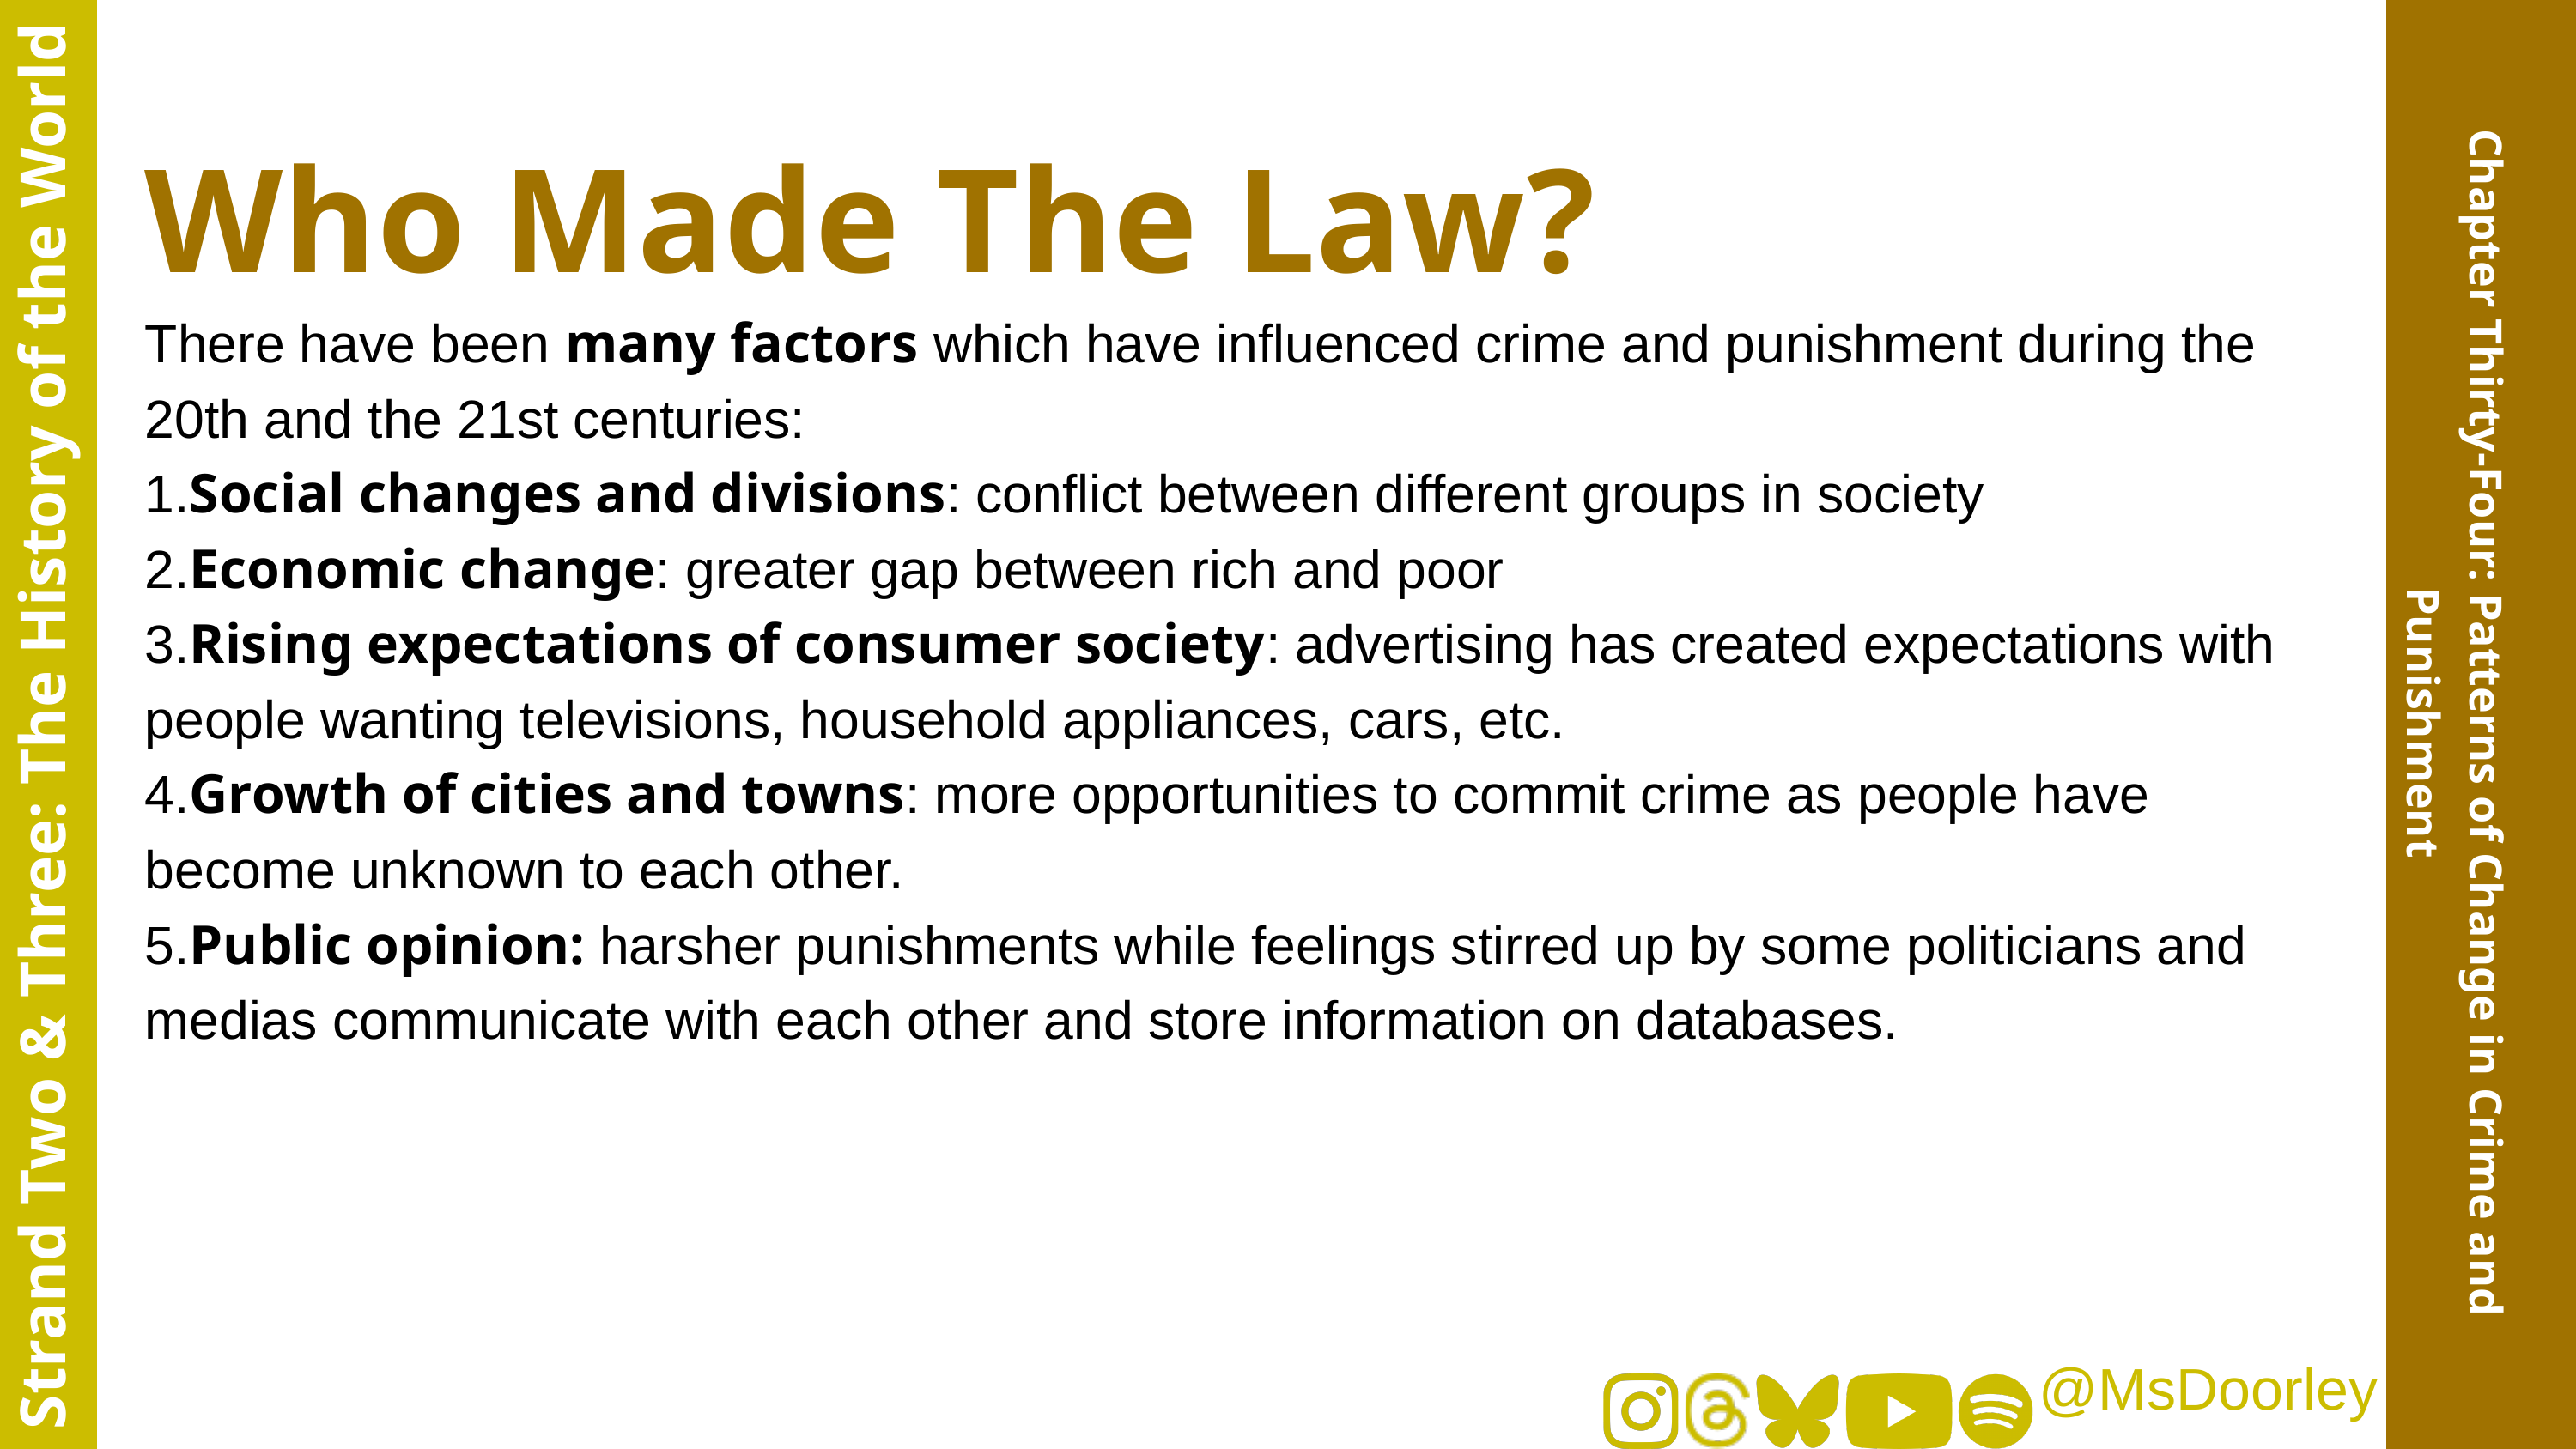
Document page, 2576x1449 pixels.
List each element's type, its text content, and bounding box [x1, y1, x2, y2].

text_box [0, 0, 97, 1449]
text_box Who Made The Law? [144, 100, 2344, 298]
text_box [2385, 0, 2576, 1449]
text_box There have been many factors which have influenced crime and punishment during the 20th and the 21st centuries: 1.Social changes and divisions: conflict between different groups in society 2.Economic change: greater gap between rich and poor 3.Rising expectations of consumer society: advertising has created expectations with people wanting televisions, household appliances, cars, etc. 4.Growth of cities and towns: more opportunities to commit crime as people have become unknown to each other. 5.Public opinion: harsher punishments while feelings stirred up by some politicians and medias communicate with each other and store information on databases. [144, 298, 2344, 1125]
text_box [1603, 1373, 2386, 1449]
